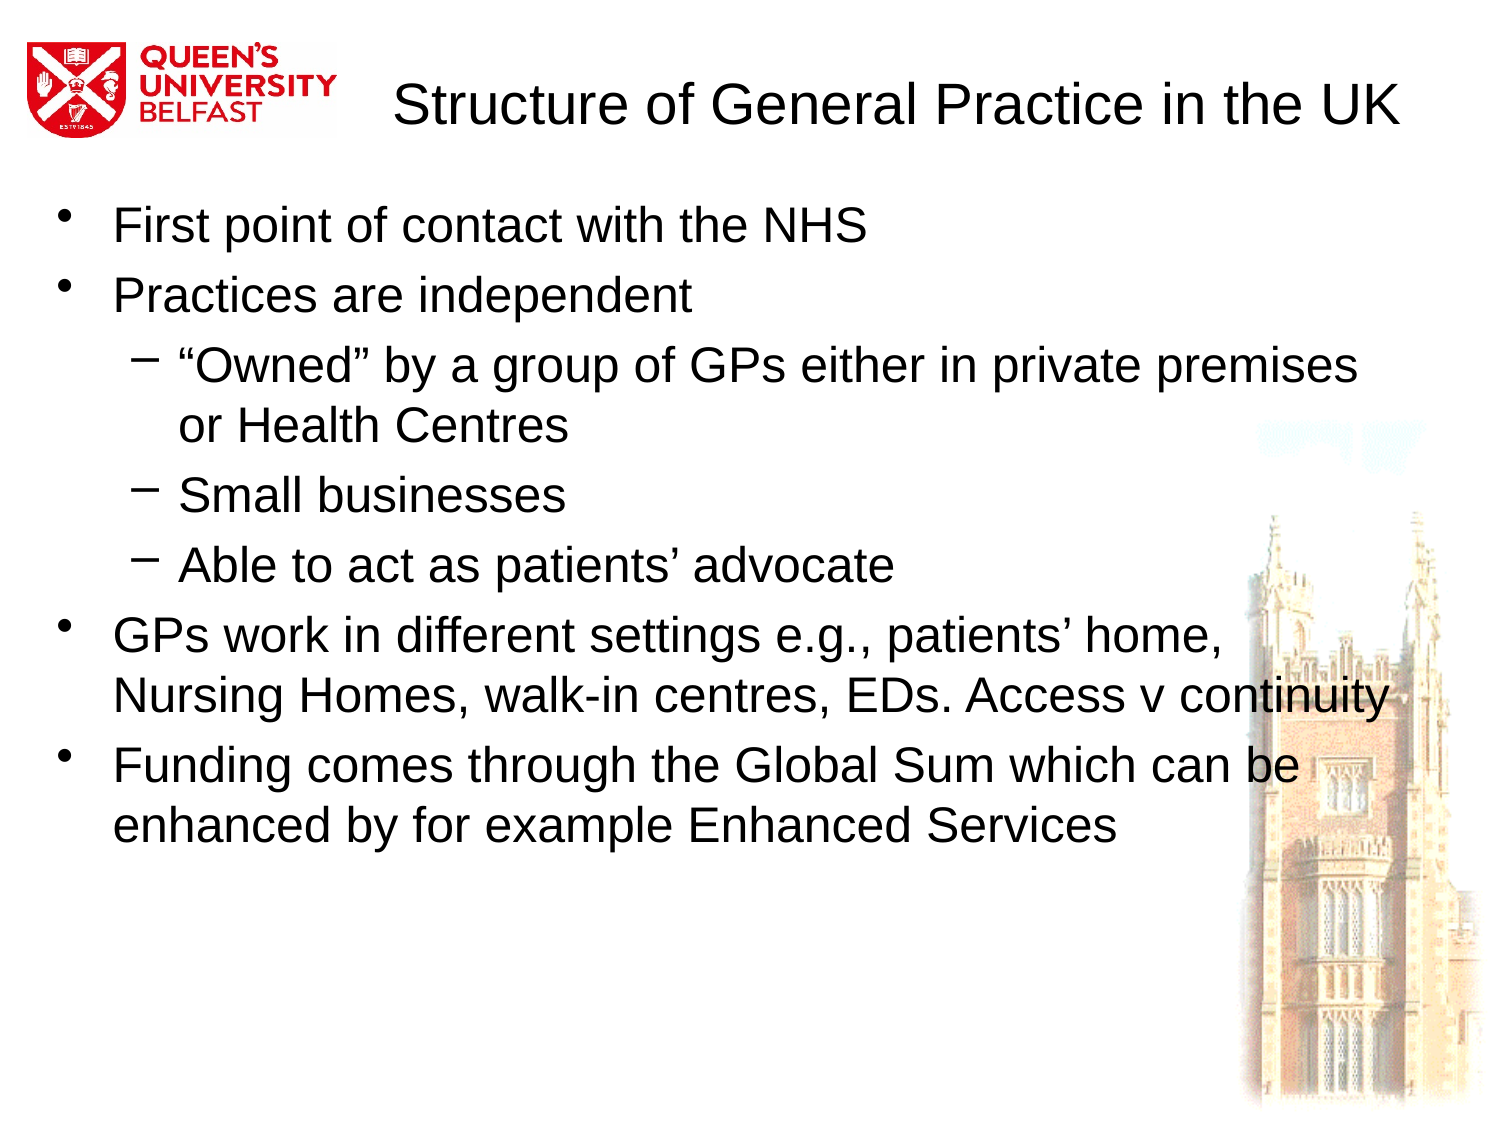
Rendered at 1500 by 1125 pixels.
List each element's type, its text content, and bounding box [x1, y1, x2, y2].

picture [27, 42, 337, 138]
title Structure of General Practice in the UK [372, 42, 1424, 160]
list First point of contact with the NHS Practices are independent “Owned” by a group of GPs either in private premises or Health Centres Small businesses Able to act as patients’ advocate GPs work in different settings e.g., patients’ home, Nursing Homes, walk-in centres, EDs. Access v continuity Funding comes through the Global Sum which can be enhanced by for example Enhanced Services [41, 184, 1425, 1005]
